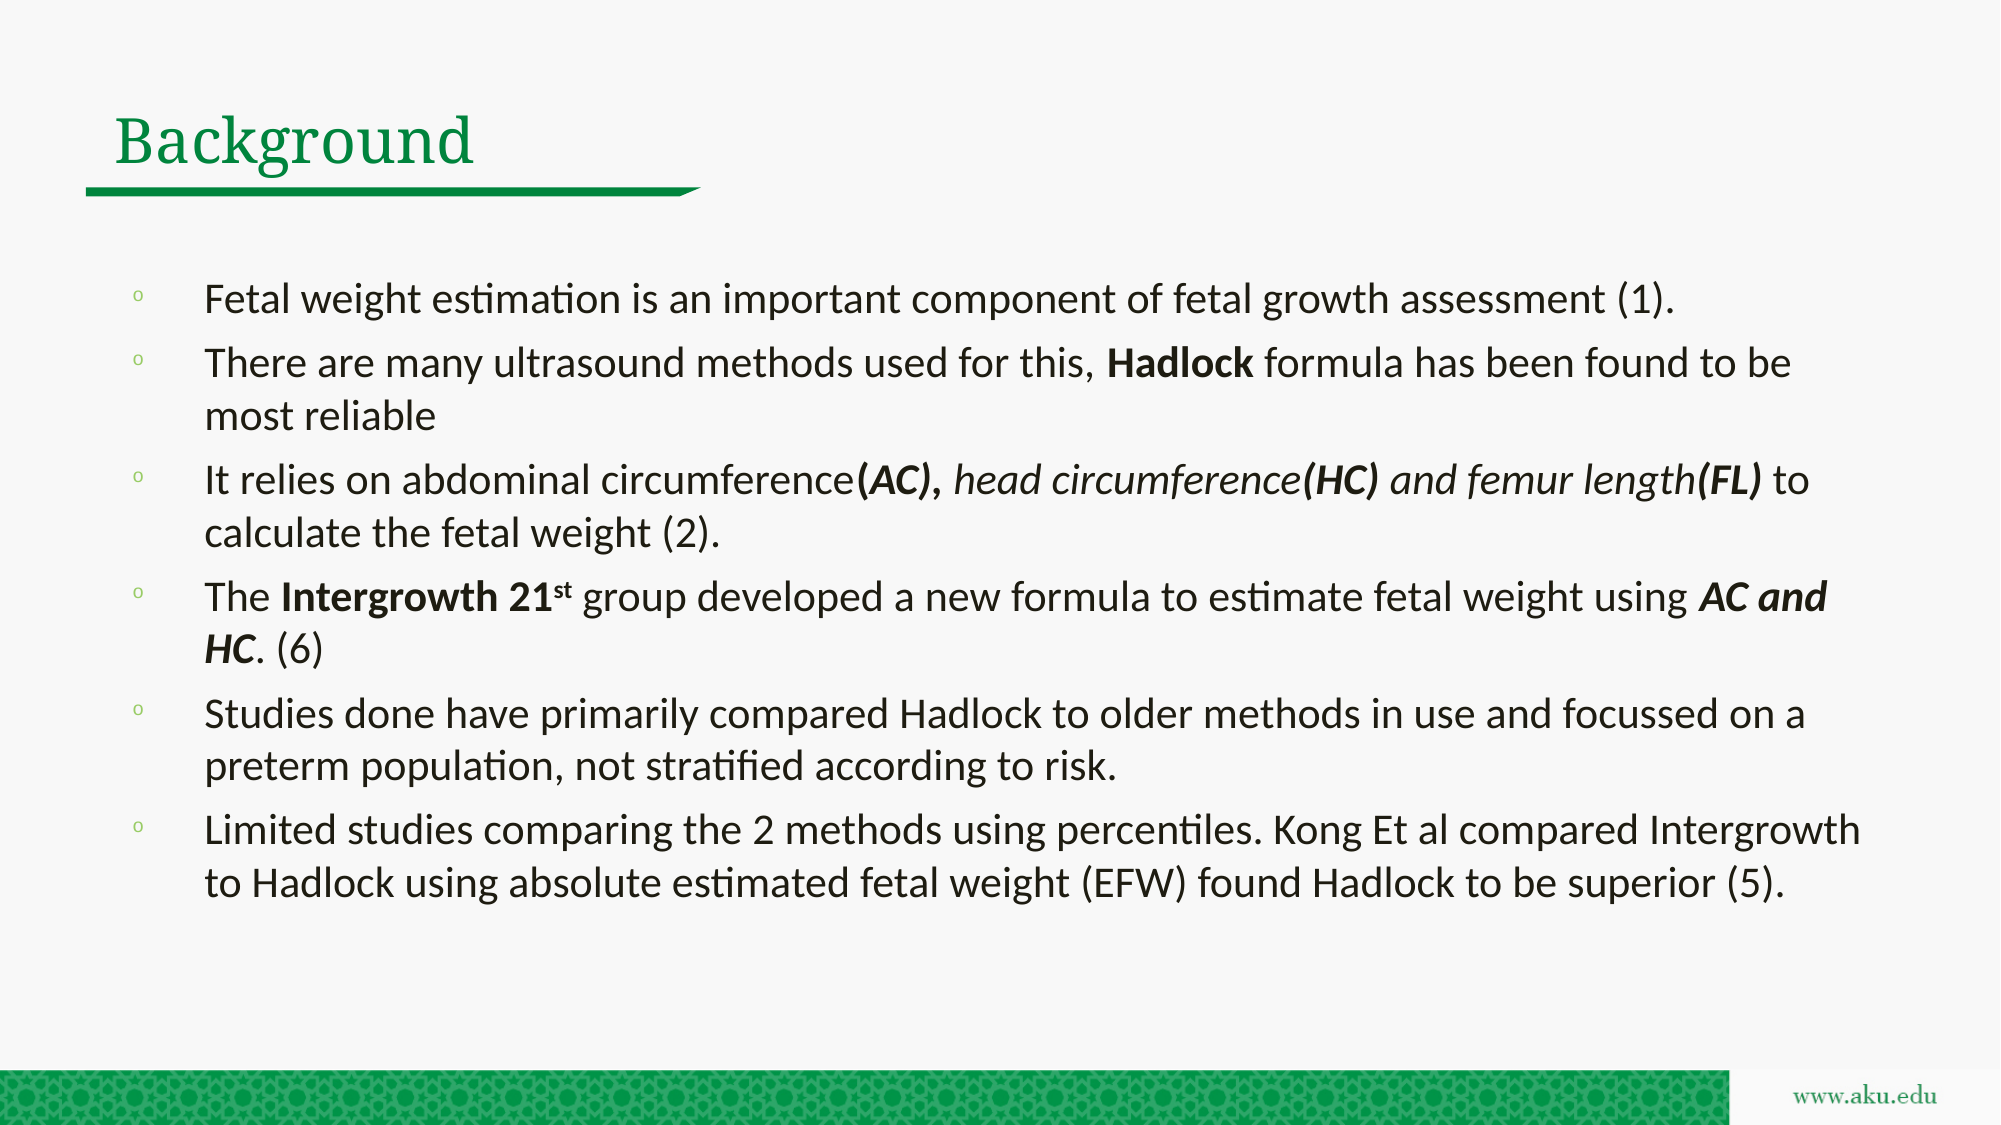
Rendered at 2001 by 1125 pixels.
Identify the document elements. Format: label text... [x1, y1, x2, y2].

text_box [83, 185, 703, 199]
text_box [101, 210, 1739, 997]
list Fetal weight estimation is an important component of fetal growth assessment (1). There are many ultrasound methods used for this, Hadlock formula has been found to be most reliable It relies on abdominal circumference(AC), head circumference(HC) and femur length(FL) to calculate the fetal weight (2). The Intergrowth 21st group developed a new formula to estimate fetal weight using AC and HC. (6) Studies done have primarily compared Hadlock to older methods in use and focussed on a preterm population, not stratified according to risk. Limited studies comparing the 2 methods using percentiles. Kong Et al compared Intergrowth to Hadlock using absolute estimated fetal weight (EFW) found Hadlock to be superior (5). [1739, 262, 1900, 950]
title Background [99, 45, 1900, 233]
picture [0, 1069, 2000, 1125]
